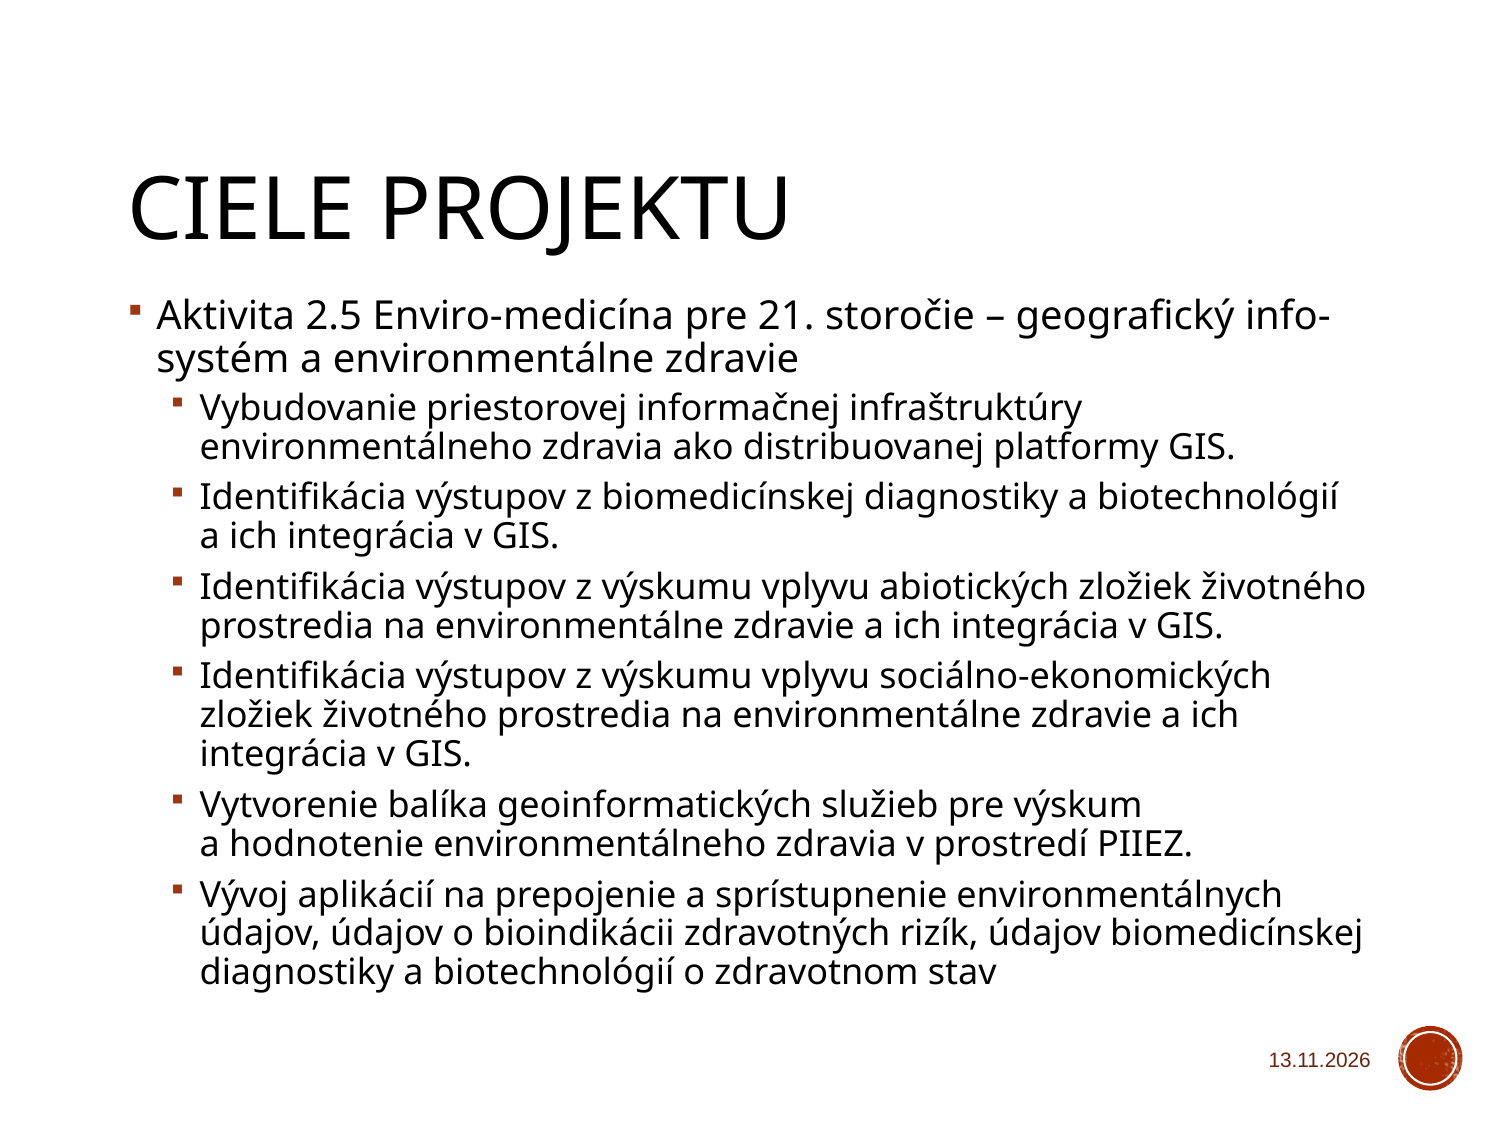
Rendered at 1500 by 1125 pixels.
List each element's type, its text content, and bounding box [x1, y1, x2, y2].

slide_number 30. 1. 2015 [983, 1028, 1386, 1089]
title Ciele projektu [112, 79, 1388, 287]
list Aktivita 2.5 Enviro-medicína pre 21. storočie – geografický info-systém a environmentálne zdravie Vybudovanie priestorovej informačnej infraštruktúry environmentálneho zdravia ako distribuovanej platformy GIS. Identifikácia výstupov z biomedicínskej diagnostiky a biotechnológií a ich integrácia v GIS. Identifikácia výstupov z výskumu vplyvu abiotických zložiek životného prostredia na environmentálne zdravie a ich integrácia v GIS. Identifikácia výstupov z výskumu vplyvu sociálno-ekonomických zložiek životného prostredia na environmentálne zdravie a ich integrácia v GIS. Vytvorenie balíka geoinformatických služieb pre výskum a hodnotenie environmentálneho zdravia v prostredí PIIEZ. Vývoj aplikácií na prepojenie a sprístupnenie environmentálnych údajov, údajov o bioindikácii zdravotných rizík, údajov biomedicínskej diagnostiky a biotechnológií o zdravotnom stav [112, 287, 1388, 1013]
